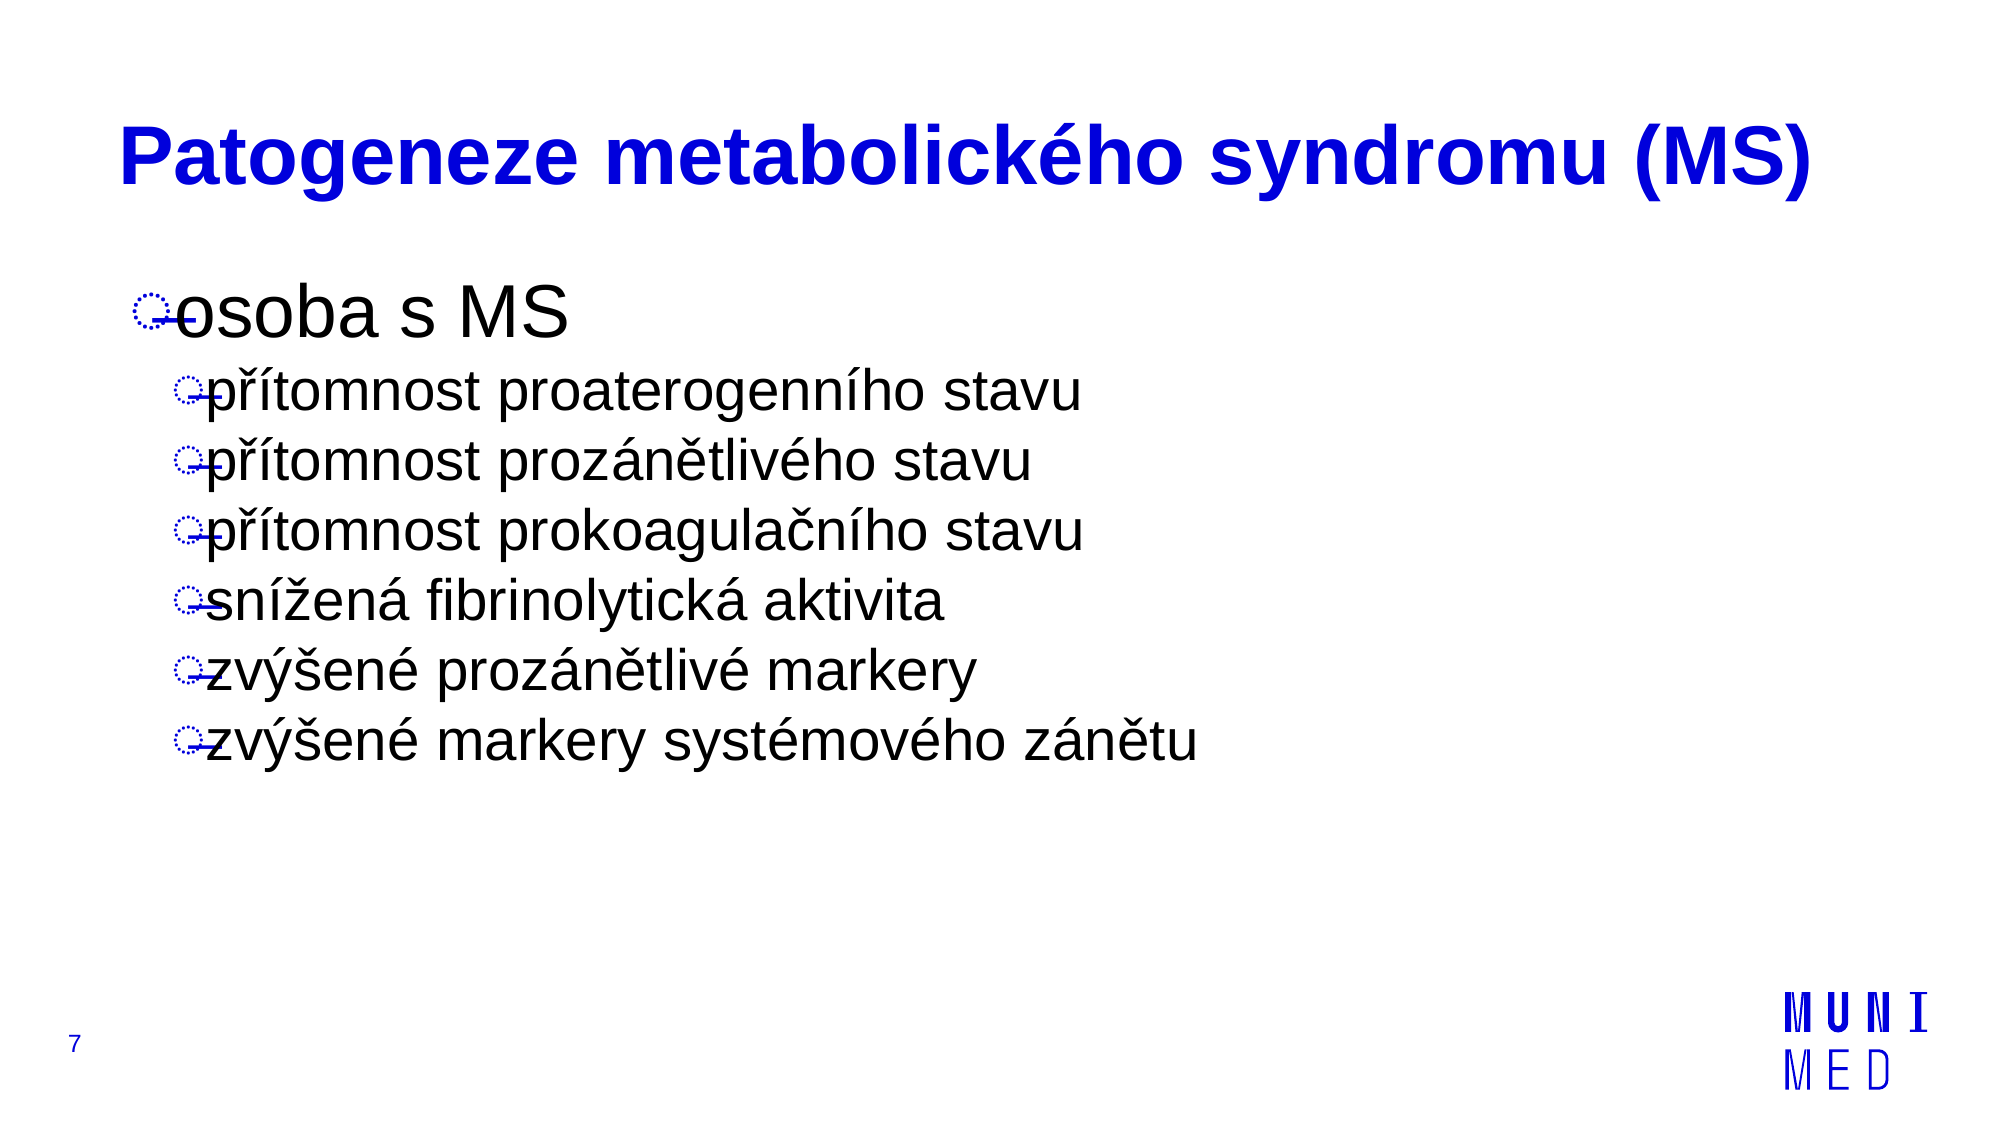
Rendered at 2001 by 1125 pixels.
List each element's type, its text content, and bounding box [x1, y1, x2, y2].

slide_number 7 [67, 1021, 110, 1063]
title Patogeneze metabolického syndromu (MS) [118, 118, 1883, 193]
list osoba s MS přítomnost proaterogenního stavu přítomnost prozánětlivého stavu přítomnost prokoagulačního stavu snížená fibrinolytická aktivita zvýšené prozánětlivé markery zvýšené markery systémového zánětu [118, 277, 1883, 957]
